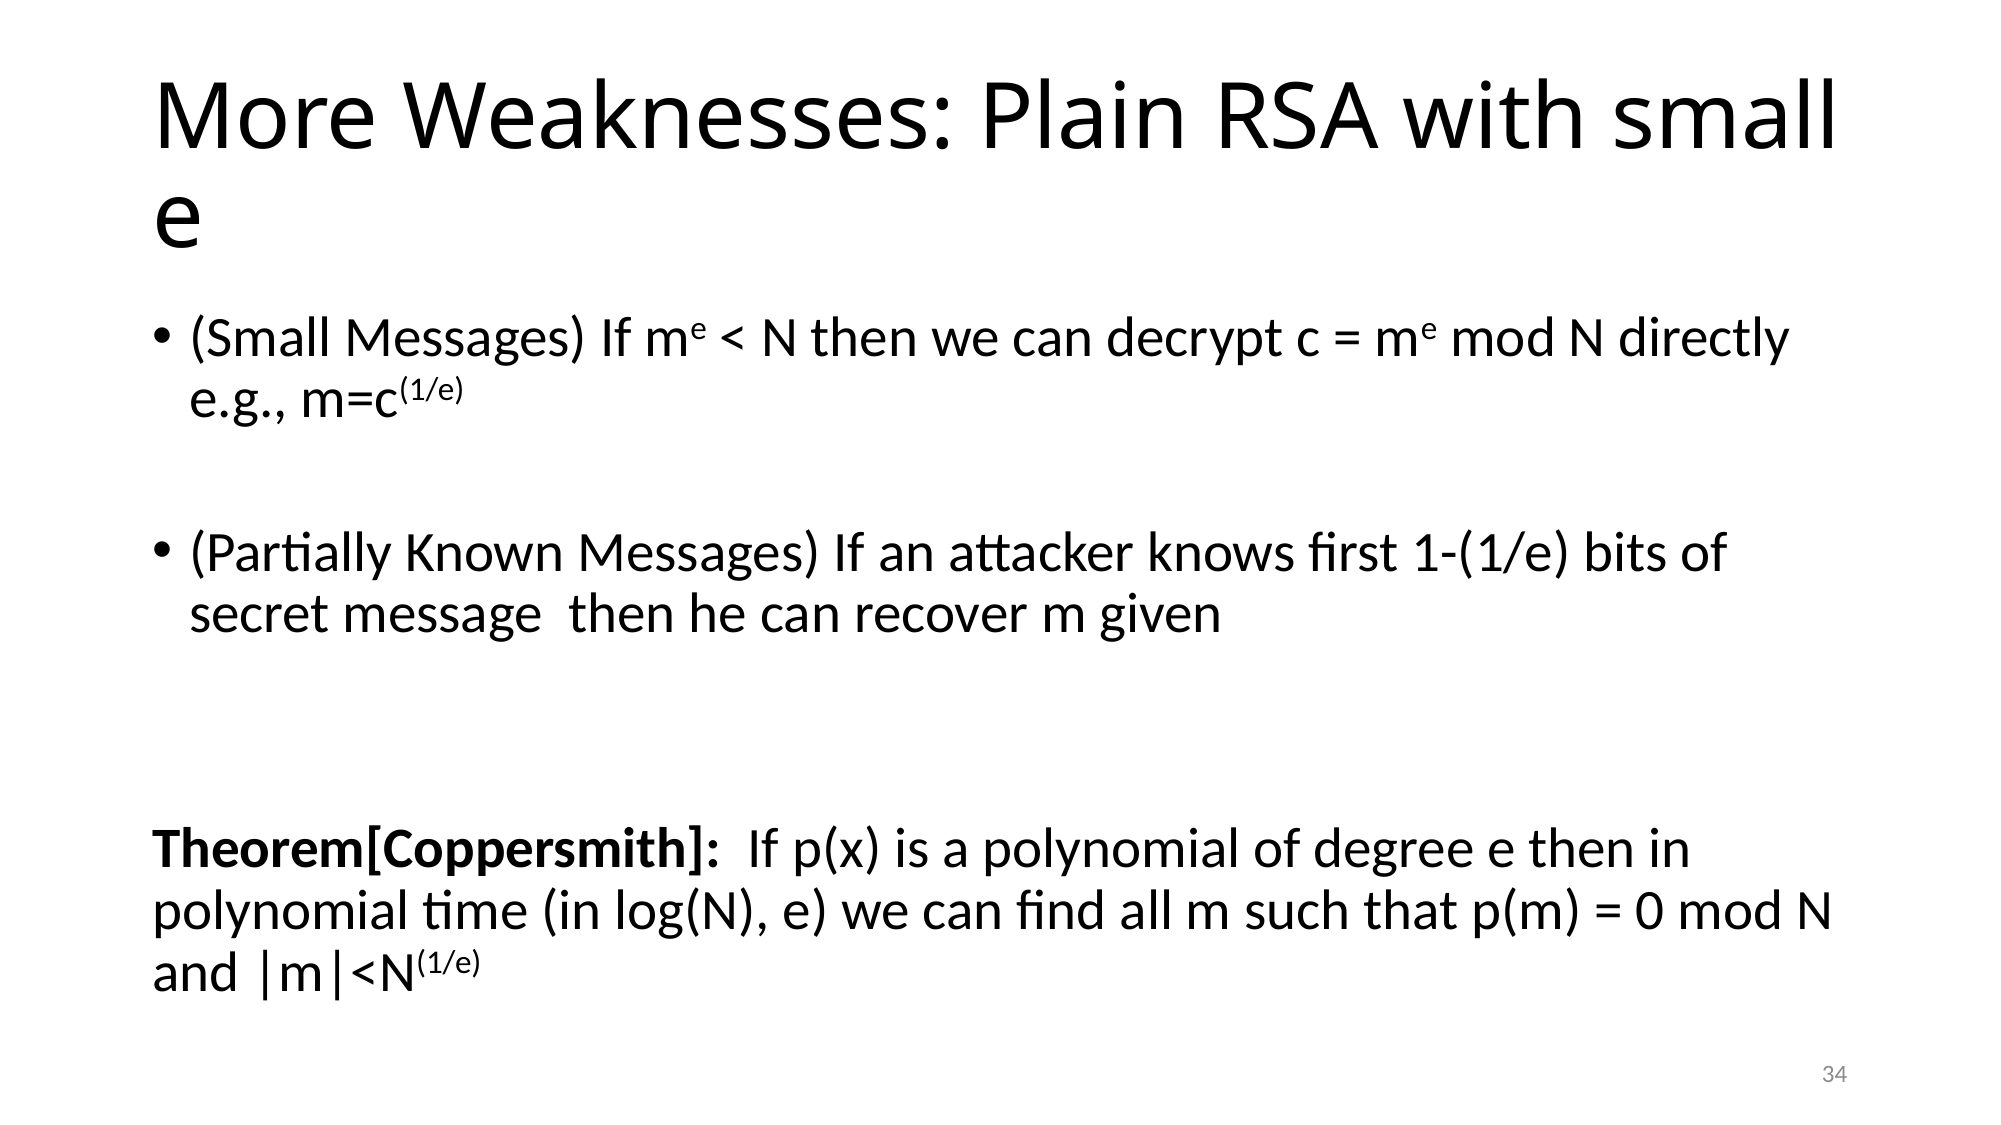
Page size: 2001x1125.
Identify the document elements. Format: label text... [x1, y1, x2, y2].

slide_number 34 [1412, 1042, 1863, 1103]
title More Weaknesses: Plain RSA with small e [137, 59, 1863, 278]
